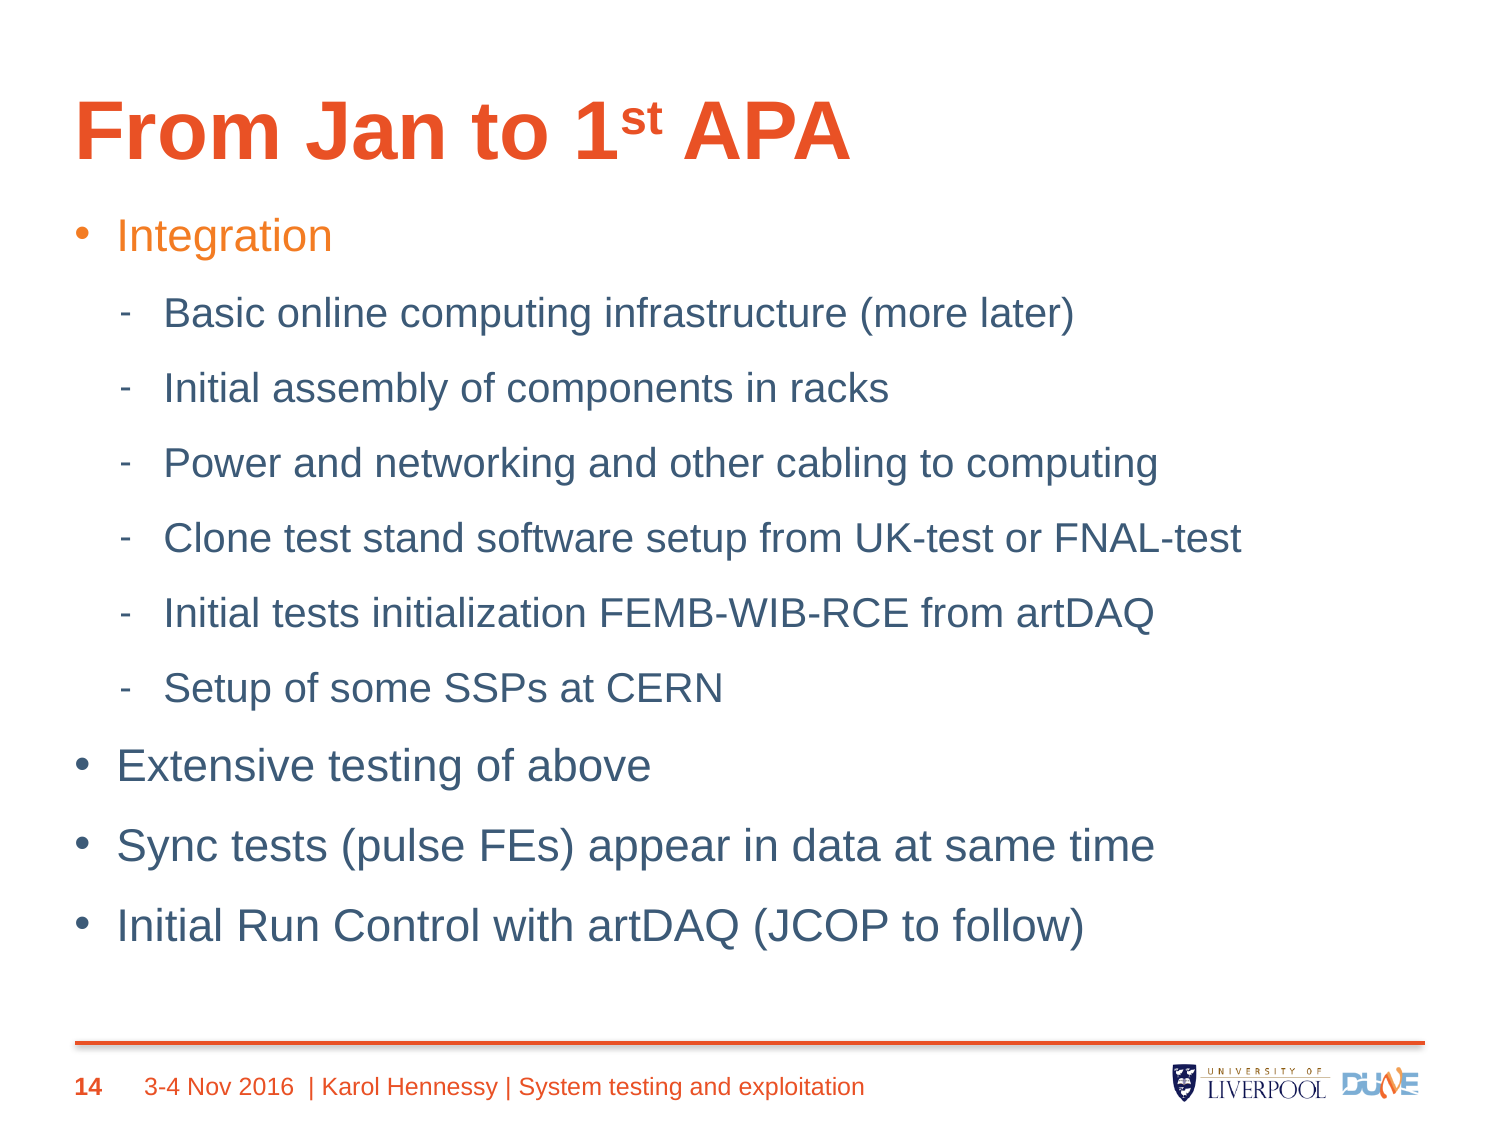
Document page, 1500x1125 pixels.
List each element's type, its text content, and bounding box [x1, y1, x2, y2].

title From Jan to 1st APA [74, 75, 1425, 183]
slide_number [145, 1074, 308, 1101]
picture [1171, 1062, 1425, 1103]
slide_number 14 [74, 1074, 145, 1101]
footer | Karol Hennessy | System testing and exploitation [308, 1074, 1022, 1101]
list Integration Basic online computing infrastructure (more later) Initial assembly of components in racks Power and networking and other cabling to computing Clone test stand software setup from UK-test or FNAL-test Initial tests initialization FEMB-WIB-RCE from artDAQ Setup of some SSPs at CERN Extensive testing of above Sync tests (pulse FEs) appear in data at same time Initial Run Control with artDAQ (JCOP to follow) [74, 198, 1425, 1030]
